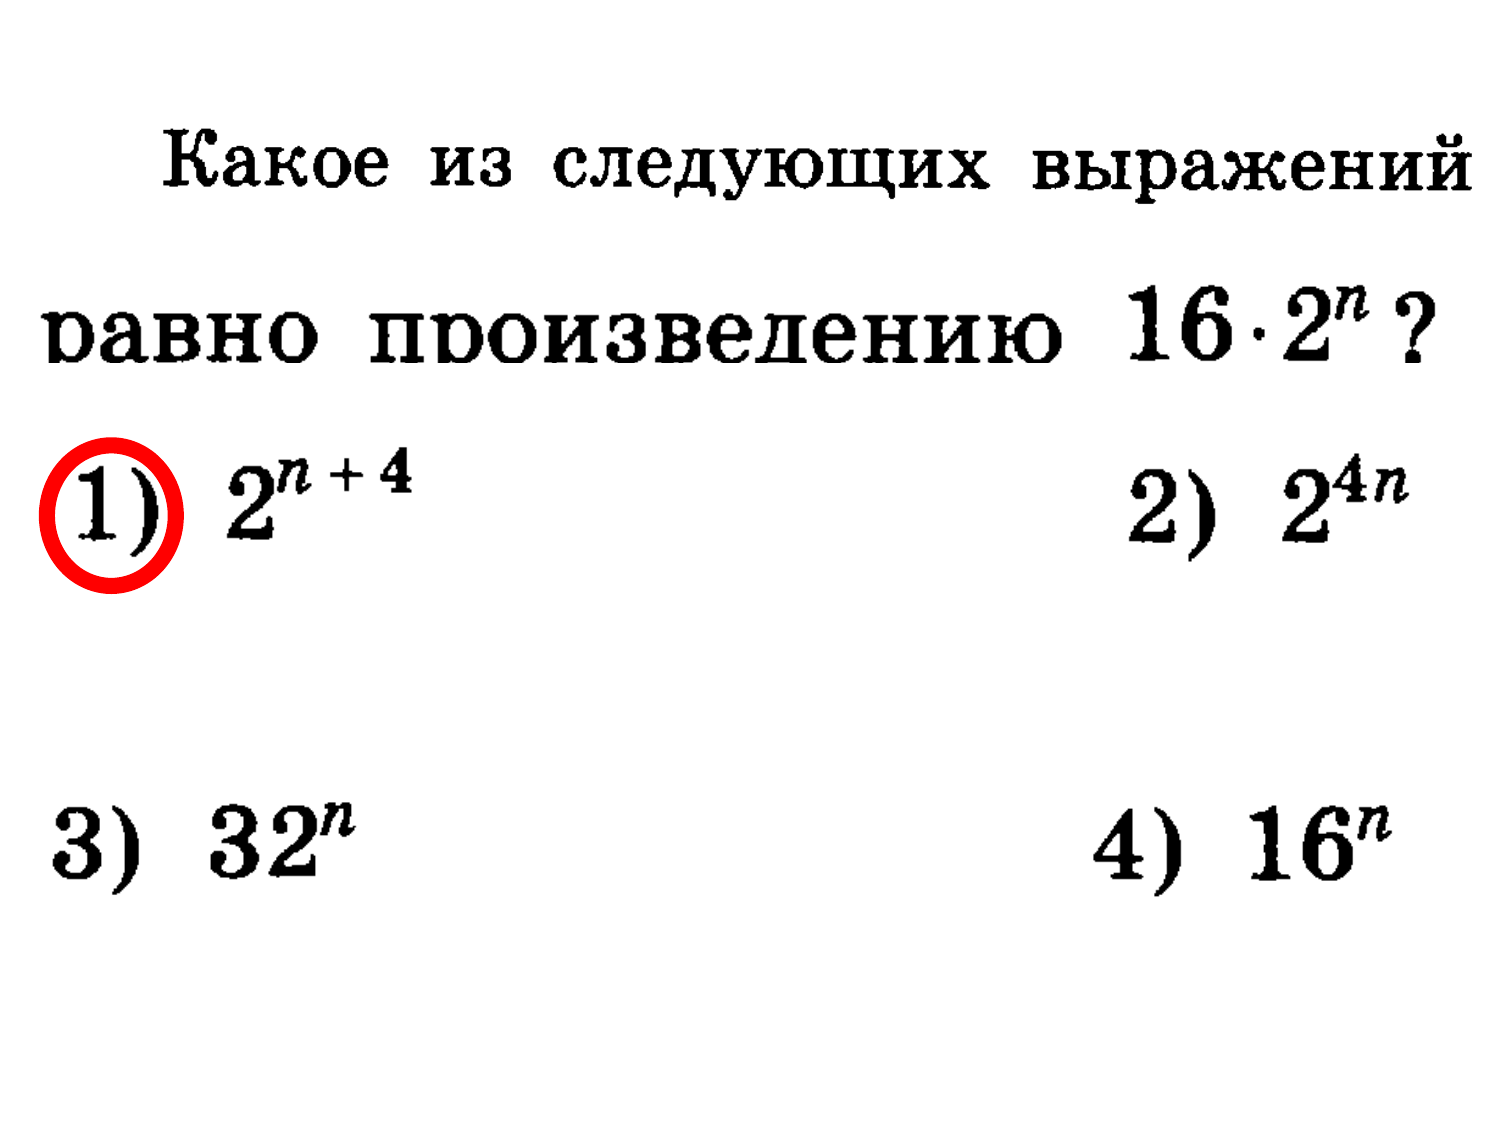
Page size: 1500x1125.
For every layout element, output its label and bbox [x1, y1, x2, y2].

picture [34, 257, 1478, 651]
picture [0, 726, 1465, 1004]
list [149, 93, 1500, 225]
